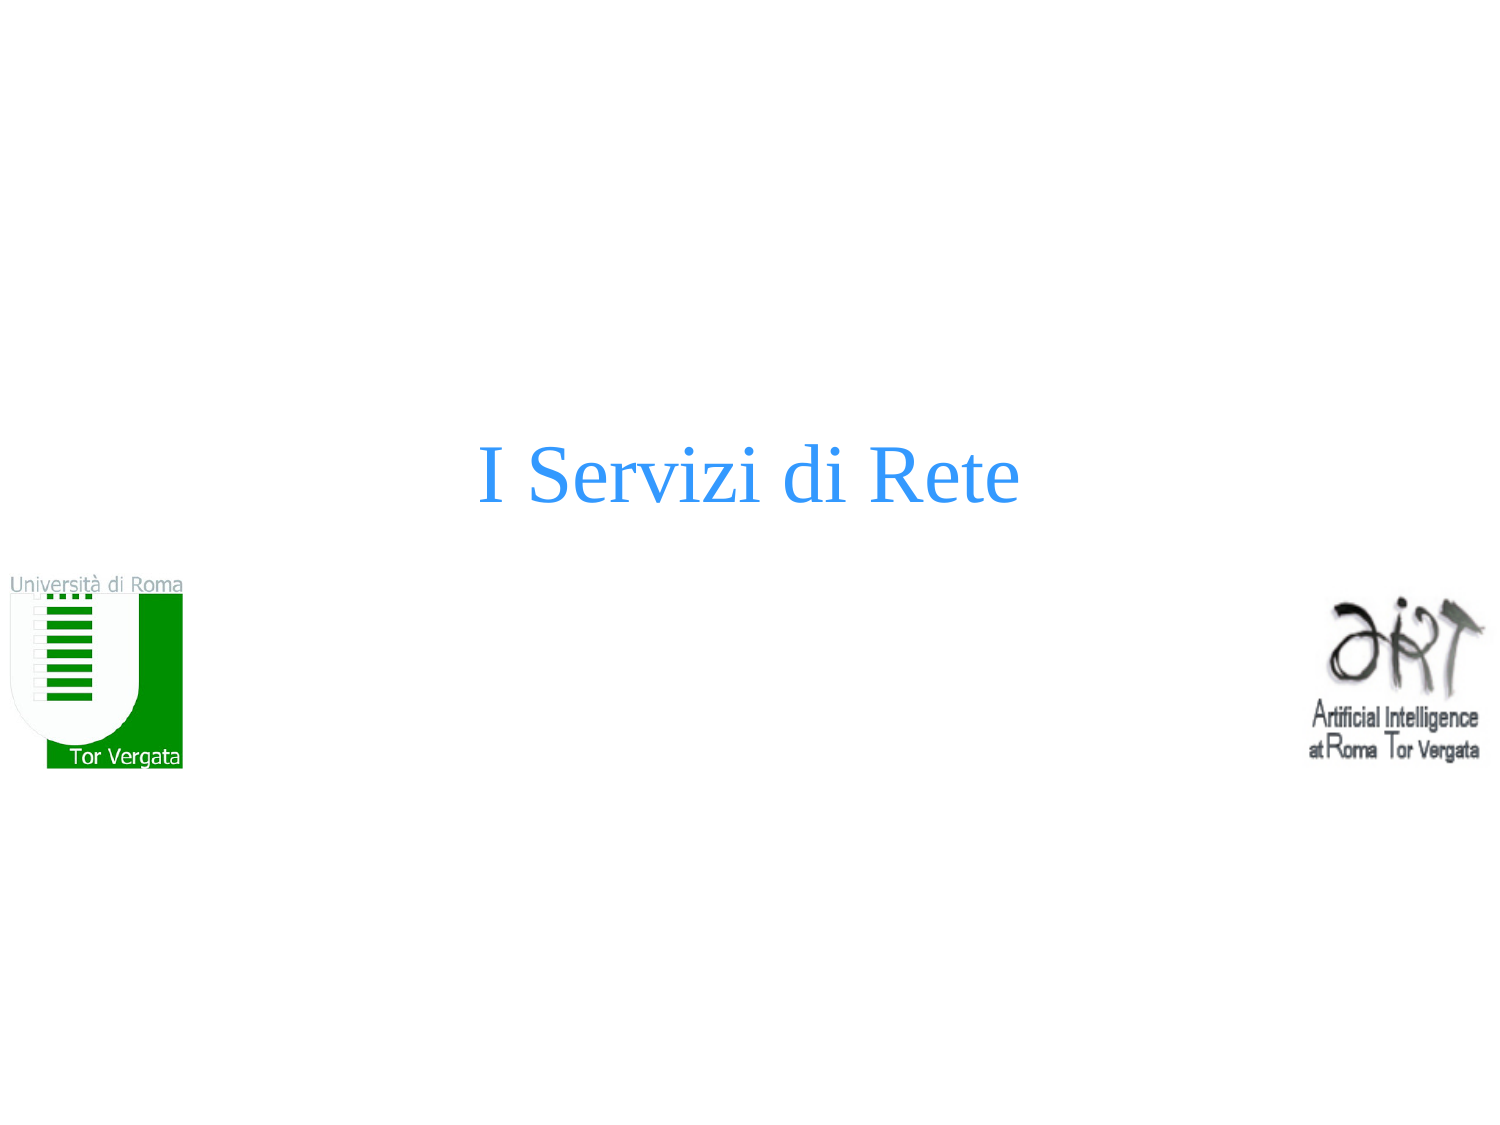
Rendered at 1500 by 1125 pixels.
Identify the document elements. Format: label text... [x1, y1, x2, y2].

picture [1291, 586, 1500, 769]
picture [9, 573, 183, 769]
title I Servizi di Rete [112, 374, 1388, 563]
